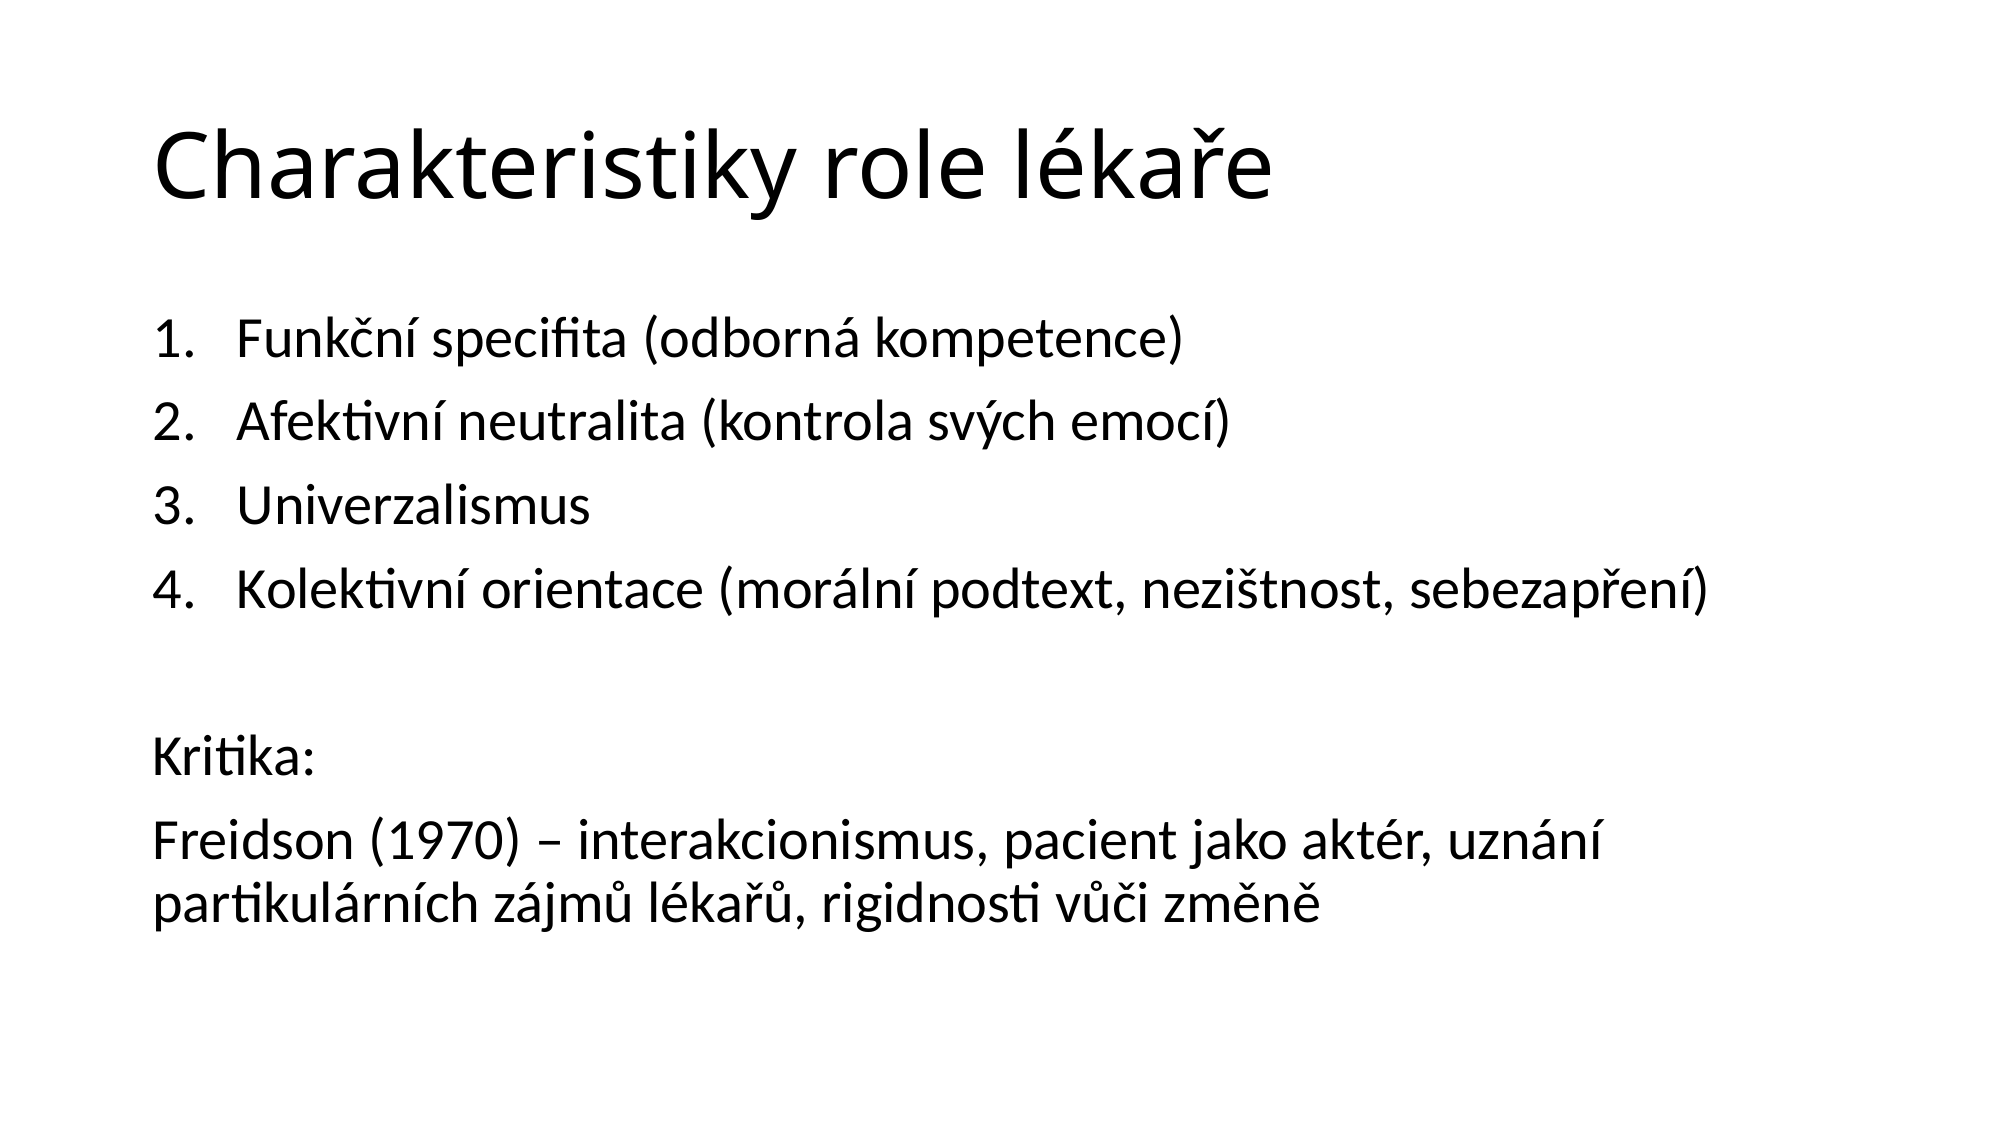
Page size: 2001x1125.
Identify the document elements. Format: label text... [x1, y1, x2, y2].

title Charakteristiky role lékaře [137, 59, 1863, 278]
list Funkční specifita (odborná kompetence) Afektivní neutralita (kontrola svých emocí) Univerzalismus Kolektivní orientace (morální podtext, nezištnost, sebezapření) Kritika: Freidson (1970) – interakcionismus, pacient jako aktér, uznání partikulárních zájmů lékařů, rigidnosti vůči změně [137, 299, 1863, 1014]
